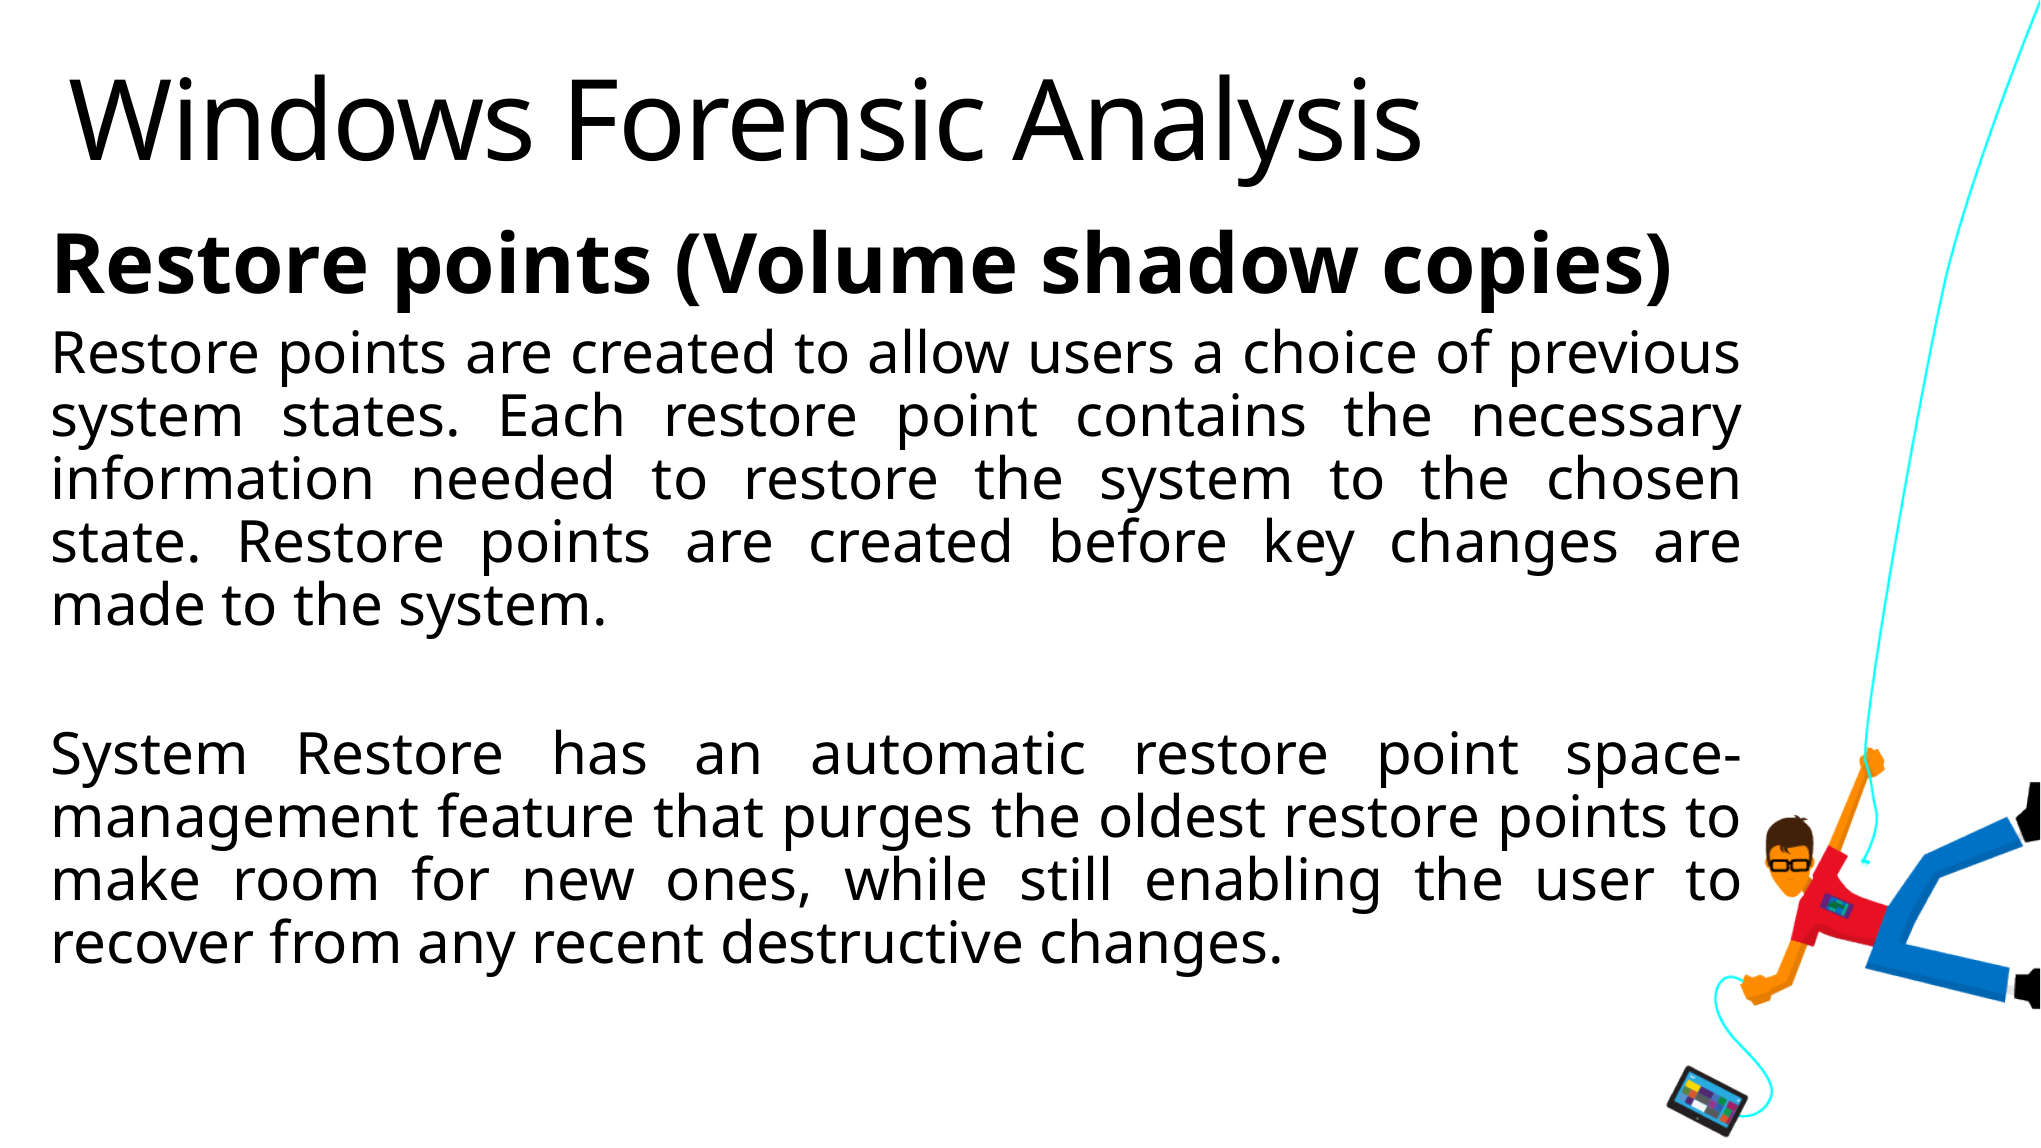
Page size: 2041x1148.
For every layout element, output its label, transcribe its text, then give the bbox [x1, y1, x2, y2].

picture [1633, 0, 2041, 1148]
title Windows Forensic Analysis [45, 48, 1885, 199]
list Restore points (Volume shadow copies) Restore points are created to allow users a choice of previous system states. Each restore point contains the necessary information needed to restore the system to the chosen state. Restore points are created before key changes are made to the system. System Restore has an automatic restore point space-management feature that purges the oldest restore points to make room for new ones, while still enabling the user to recover from any recent destructive changes. [26, 206, 1767, 943]
